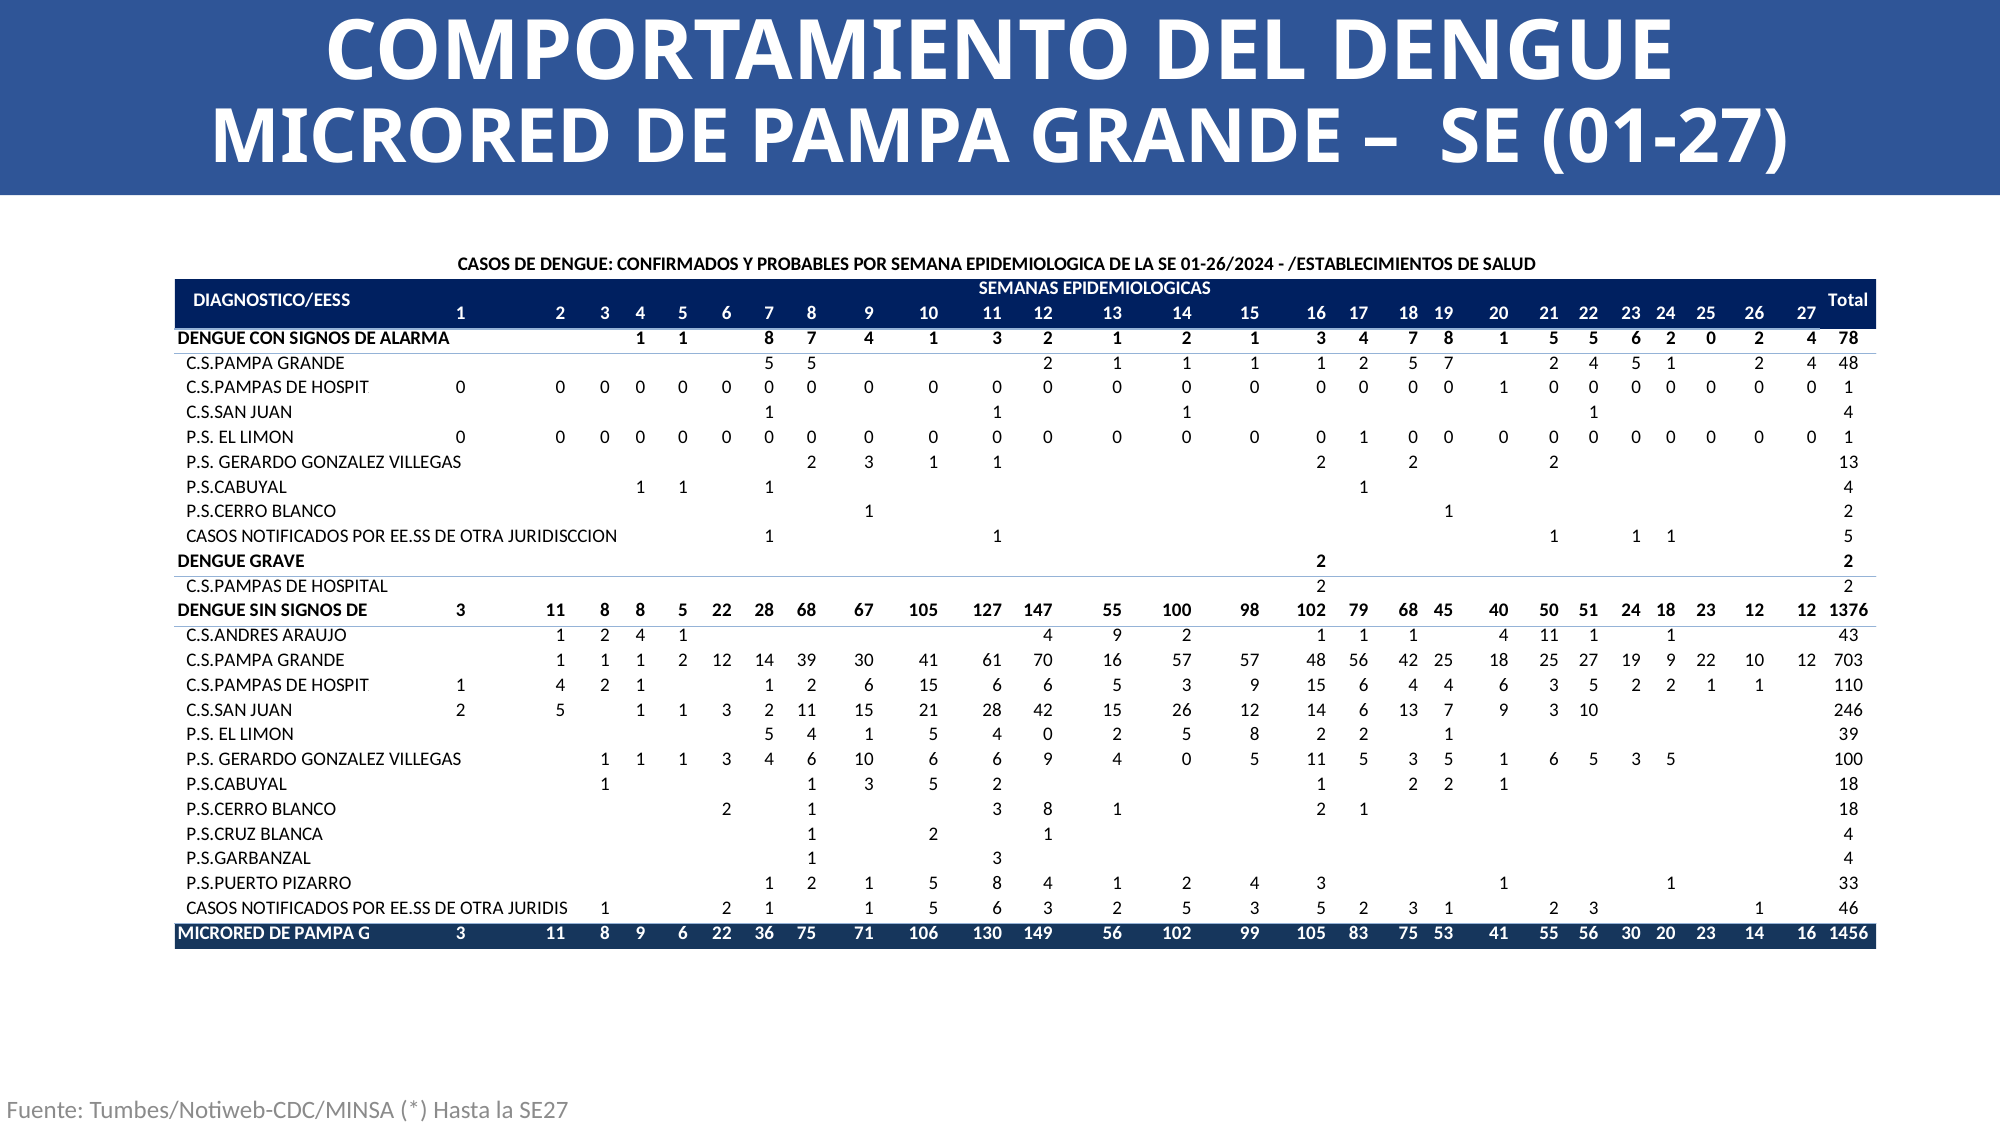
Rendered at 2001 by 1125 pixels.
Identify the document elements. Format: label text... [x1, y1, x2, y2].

footer Fuente: Tumbes/Notiweb-CDC/MINSA (*) Hasta la SE27 [0, 1078, 605, 1125]
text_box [174, 237, 1877, 949]
text_box COMPORTAMIENTO DEL DENGUE MICRORED DE PAMPA GRANDE – SE (01-27) [0, 0, 2000, 196]
